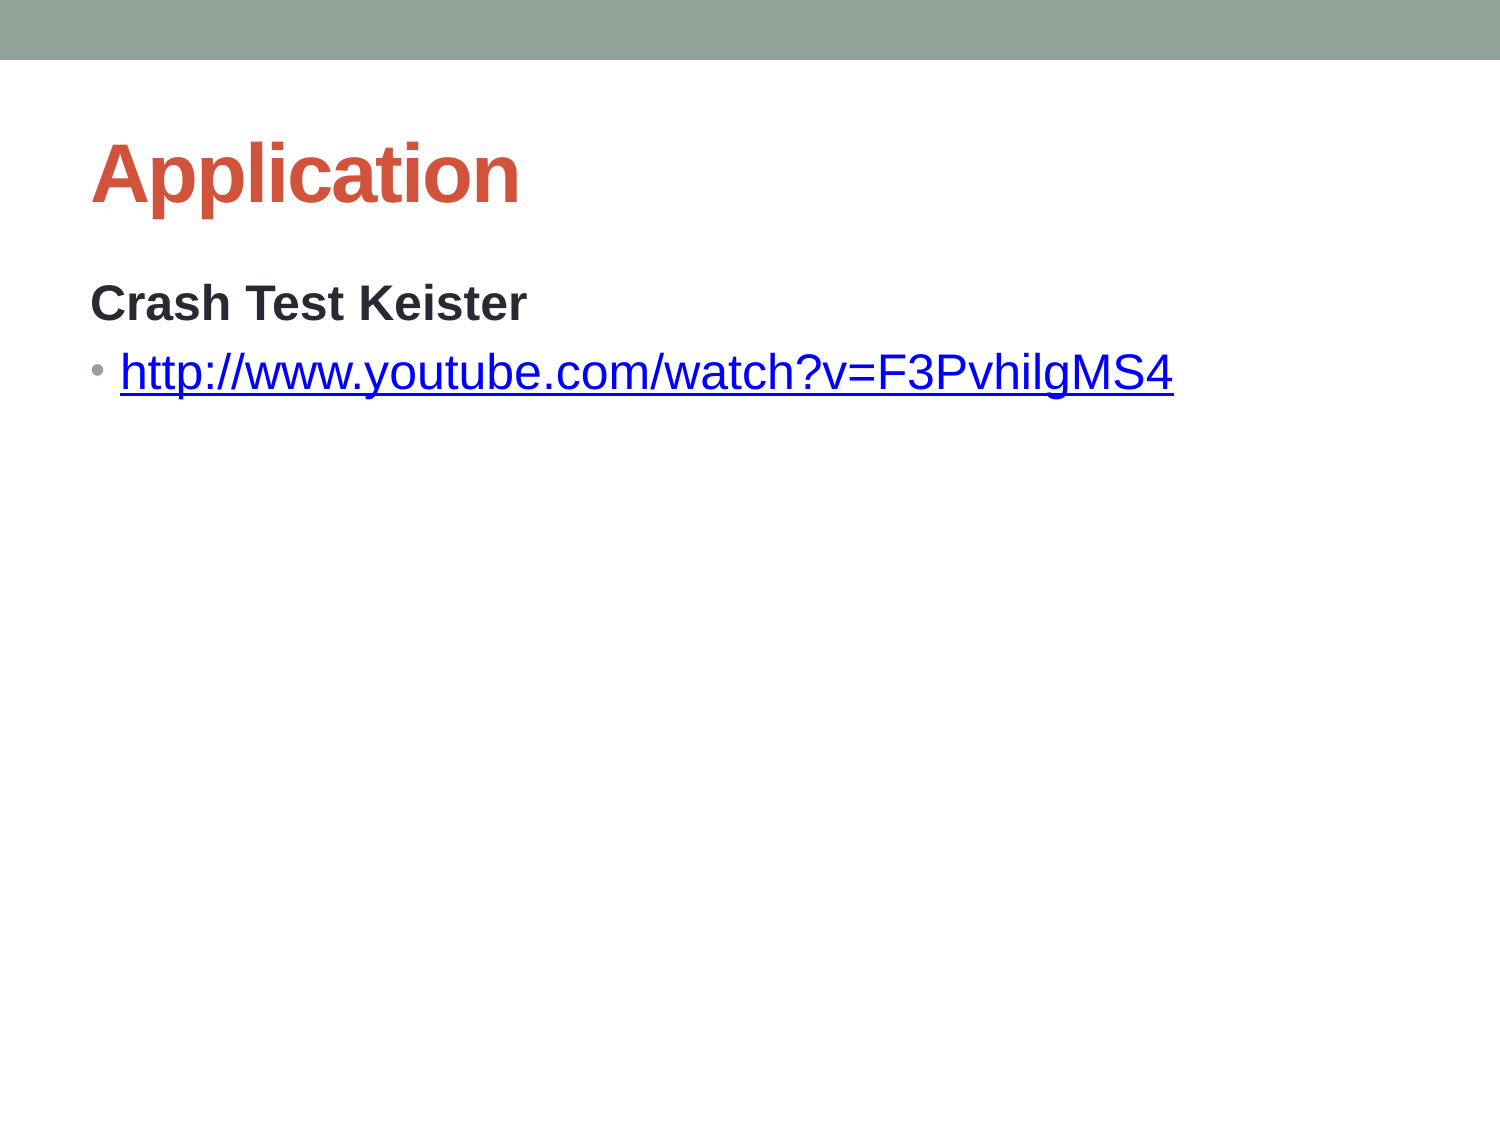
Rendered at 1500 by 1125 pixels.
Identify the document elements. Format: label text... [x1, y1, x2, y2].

title Application [75, 87, 1425, 250]
list Crash Test Keister http://www.youtube.com/watch?v=F3PvhilgMS4 [75, 262, 1425, 1063]
